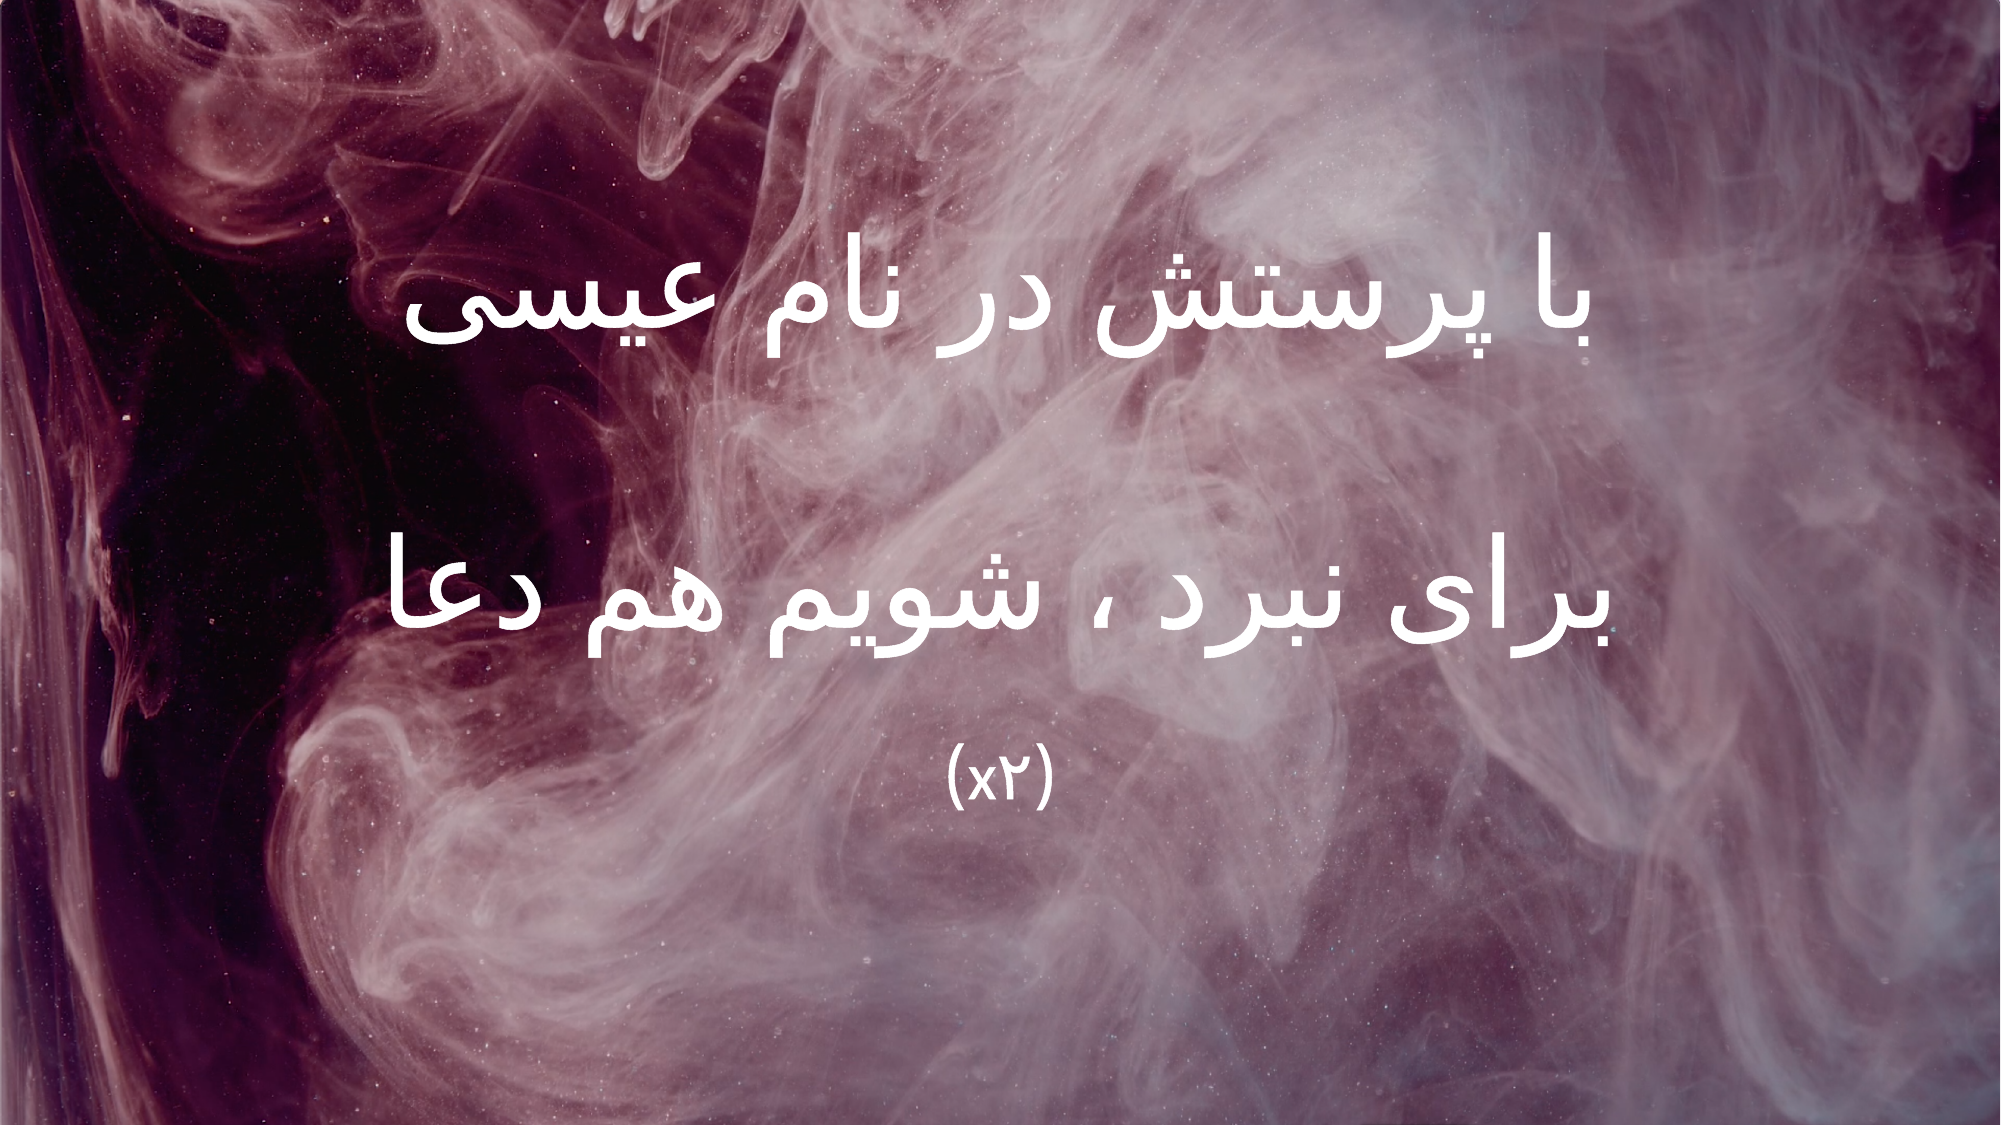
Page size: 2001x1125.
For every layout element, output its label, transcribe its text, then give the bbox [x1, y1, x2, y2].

text_box با پرستش در نام عیسی برای نبرد ، شویم هم دعا (x۲) [0, 0, 2000, 1125]
